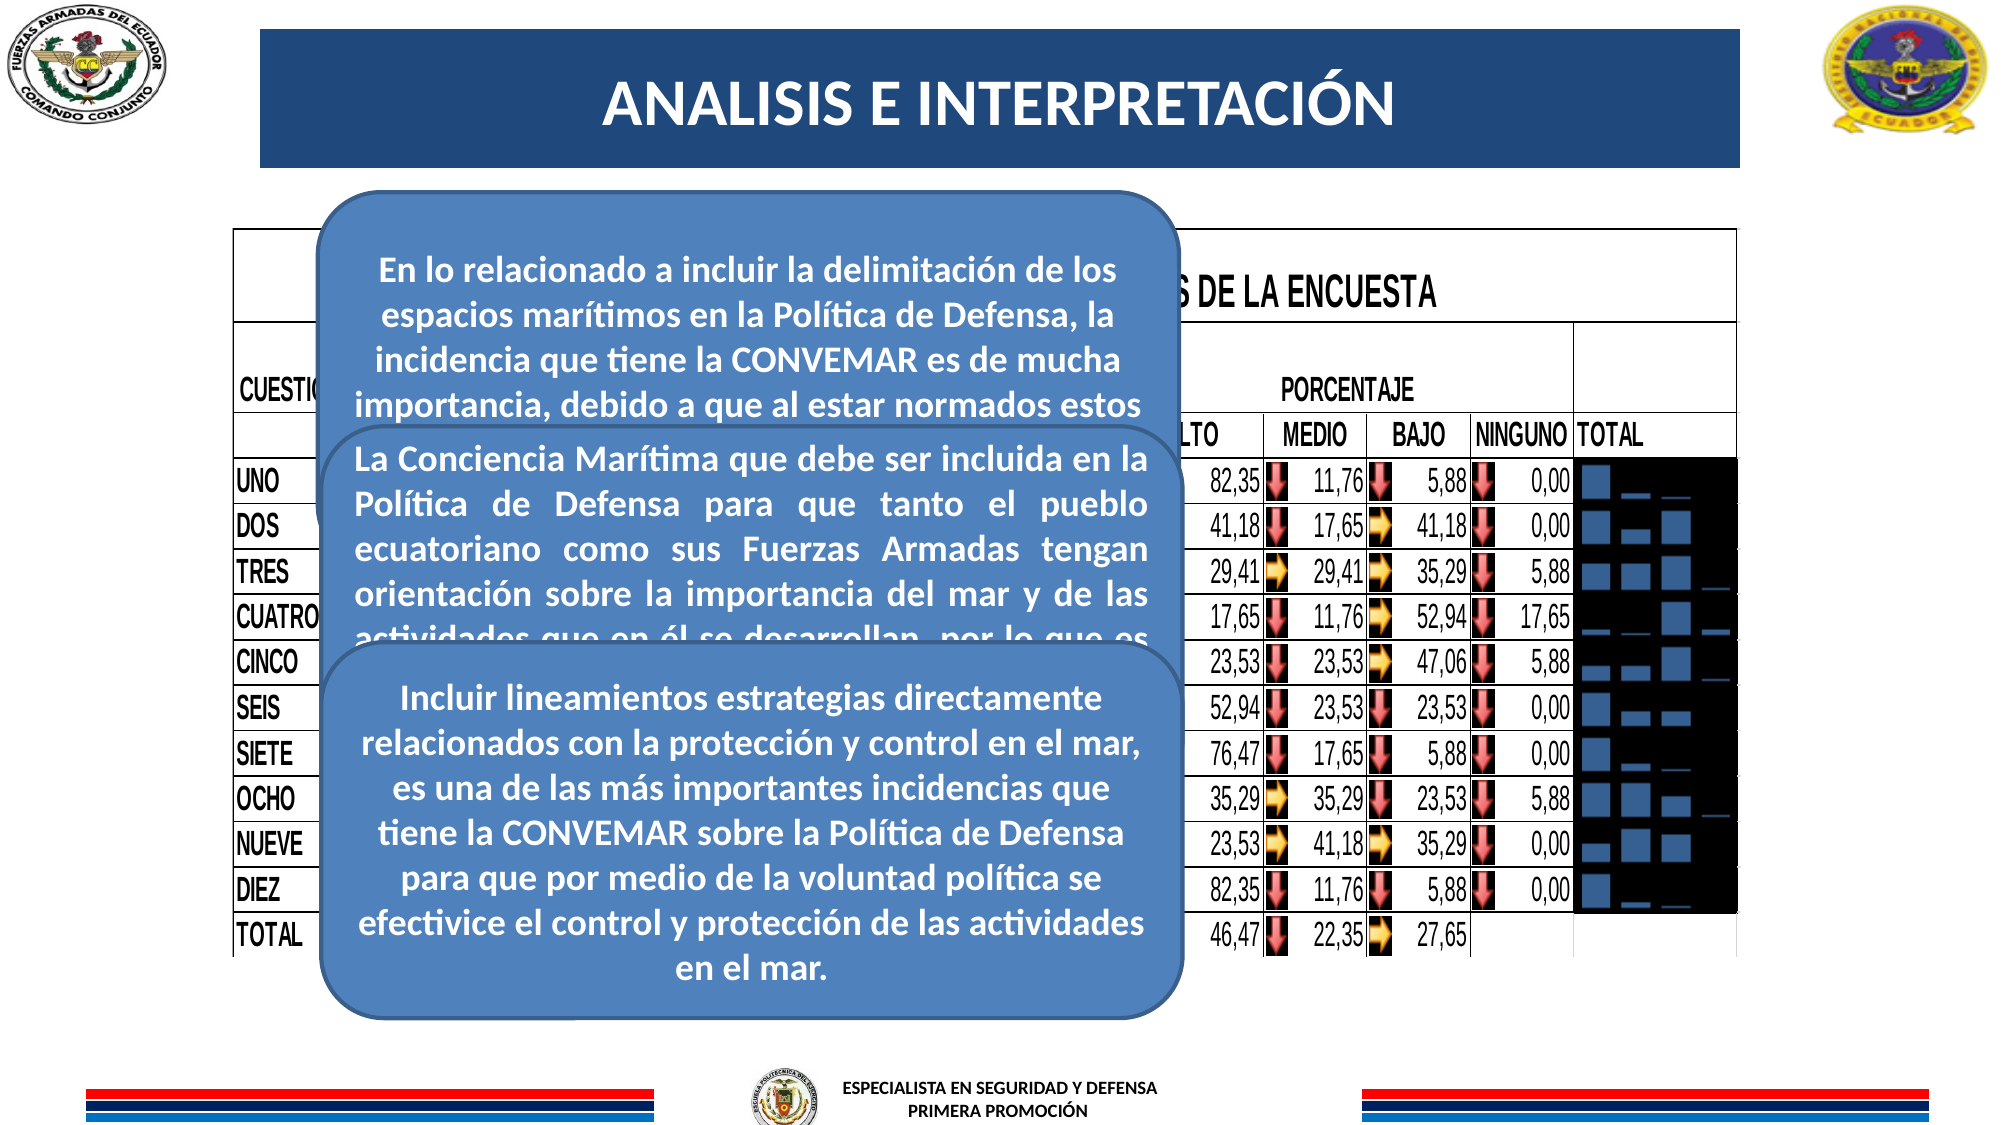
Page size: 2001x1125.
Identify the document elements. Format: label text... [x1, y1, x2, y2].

picture [751, 1068, 819, 1125]
picture [1812, 0, 2000, 141]
text_box Incluir lineamientos estrategias directamente relacionados con la protección y control en el mar, es una de las más importantes incidencias que tiene la CONVEMAR sobre la Política de Defensa para que por medio de la voluntad política se efectivice el control y protección de las actividades en el mar. [320, 967, 1184, 1021]
picture [232, 228, 1741, 959]
picture [0, 0, 174, 130]
text_box En lo relacionado a incluir la delimitación de los espacios marítimos en la Política de Defensa, la incidencia que tiene la CONVEMAR es de mucha importancia, debido a que al estar normados estos espacios se constituyen en la base donde el Estado debe establecer su control y protección [322, 190, 1175, 226]
title ANALISIS E INTERPRETACIÓN [259, 28, 1741, 169]
text_box [1136, 192, 2000, 268]
text_box ESPECIALISTA EN SEGURIDAD Y DEFENSA PRIMERA PROMOCIÓN [821, 1068, 1249, 1125]
